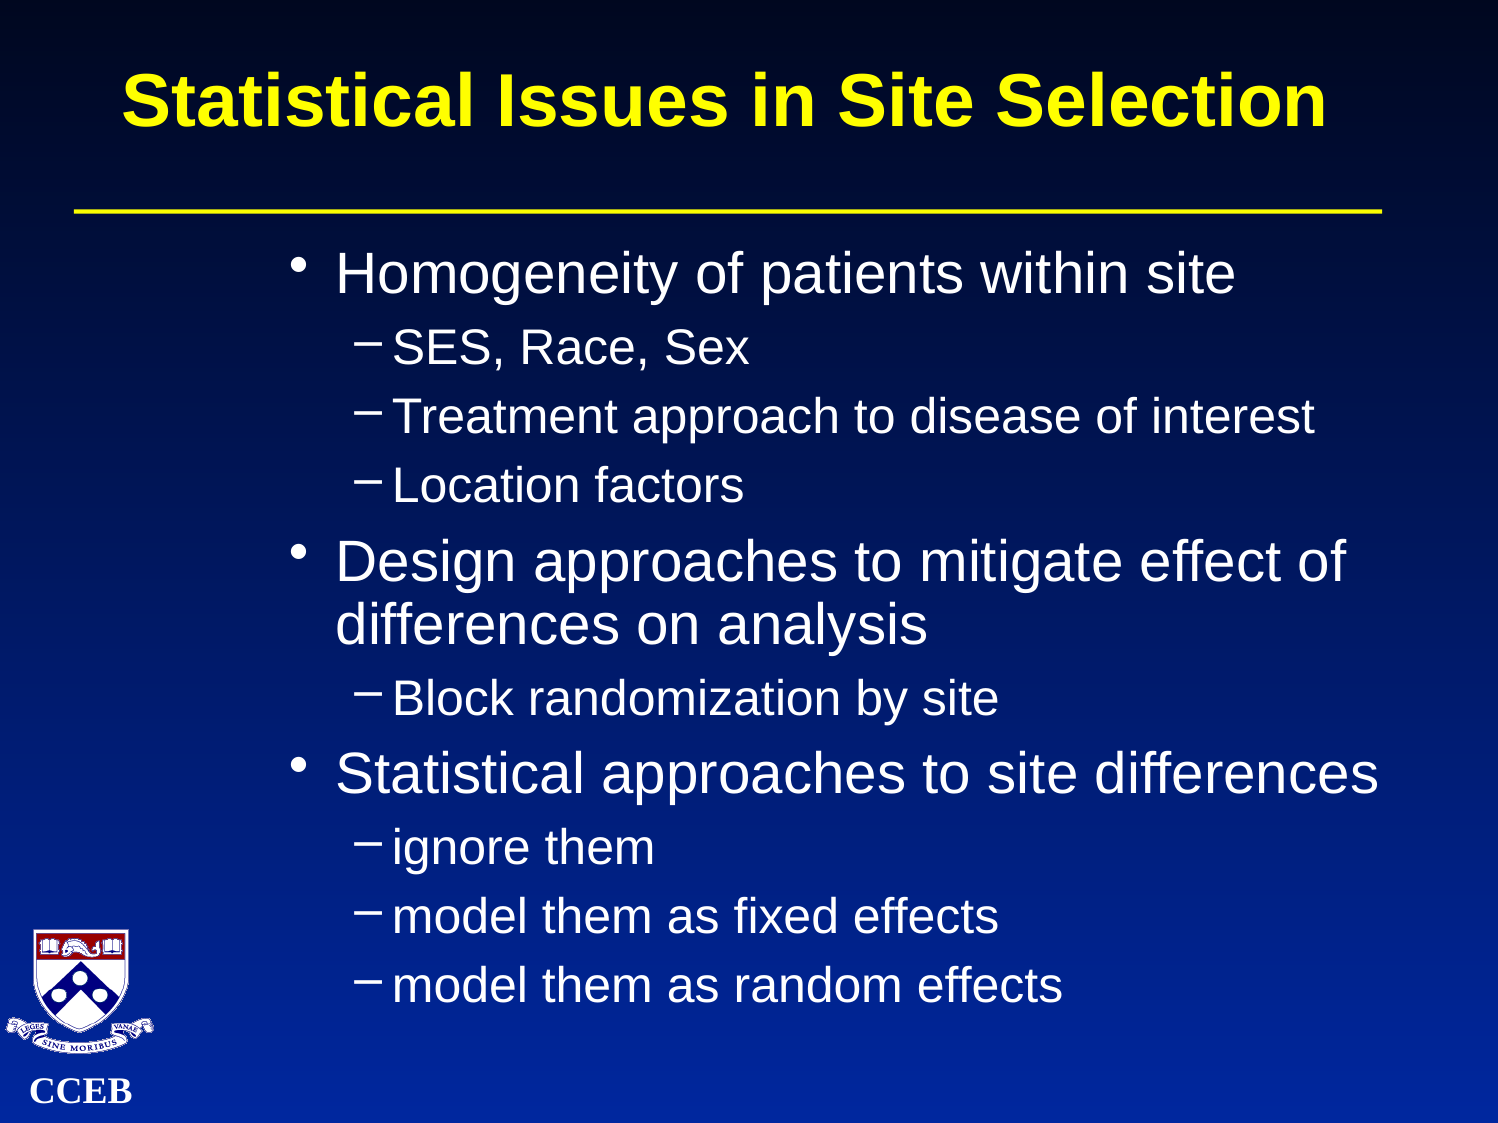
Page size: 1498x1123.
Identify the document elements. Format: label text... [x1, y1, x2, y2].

list Homogeneity of patients within site SES, Race, Sex Treatment approach to disease of interest Location factors Design approaches to mitigate effect of differences on analysis Block randomization by site Statistical approaches to site differences ignore them model them as fixed effects model them as random effects [273, 235, 1450, 1100]
picture [0, 923, 163, 1057]
title Statistical Issues in Site Selection [110, 60, 1354, 148]
